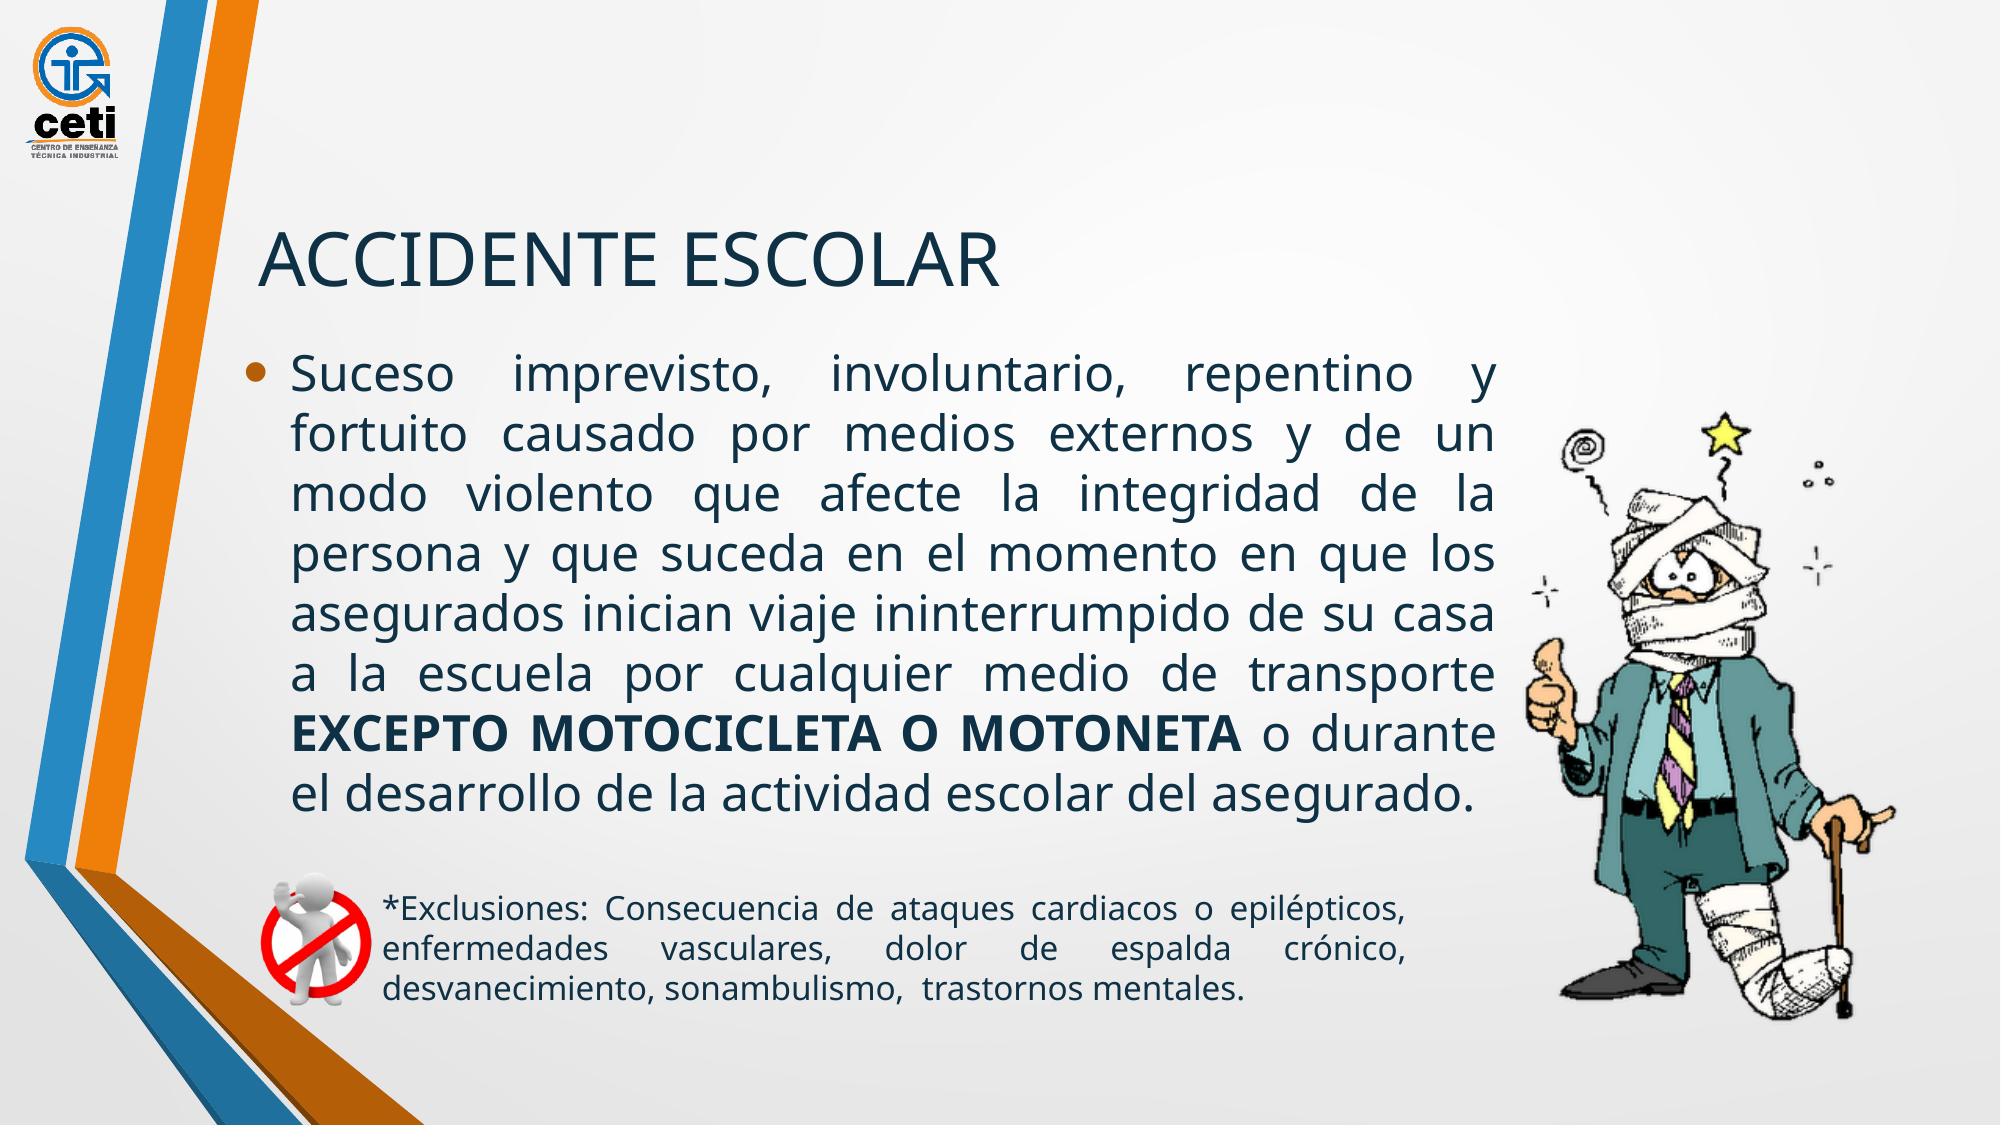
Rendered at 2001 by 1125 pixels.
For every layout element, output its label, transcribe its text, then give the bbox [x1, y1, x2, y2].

text_box *Exclusiones: Consecuencia de ataques cardiacos o epilépticos, enfermedades vasculares, dolor de espalda crónico, desvanecimiento, sonambulismo, trastornos mentales. [399, 880, 1423, 1015]
title ACCIDENTE ESCOLAR [243, 112, 1887, 399]
list Suceso imprevisto, involuntario, repentino y fortuito causado por medios externos y de un modo violento que afecte la integridad de la persona y que suceda en el momento en que los asegurados inician viaje ininterrumpido de su casa a la escuela por cualquier medio de transporte EXCEPTO MOTOCICLETA O MOTONETA o durante el desarrollo de la actividad escolar del asegurado. [228, 170, 1513, 992]
picture [1512, 399, 1902, 1026]
picture [230, 856, 399, 1025]
picture [0, 19, 168, 169]
